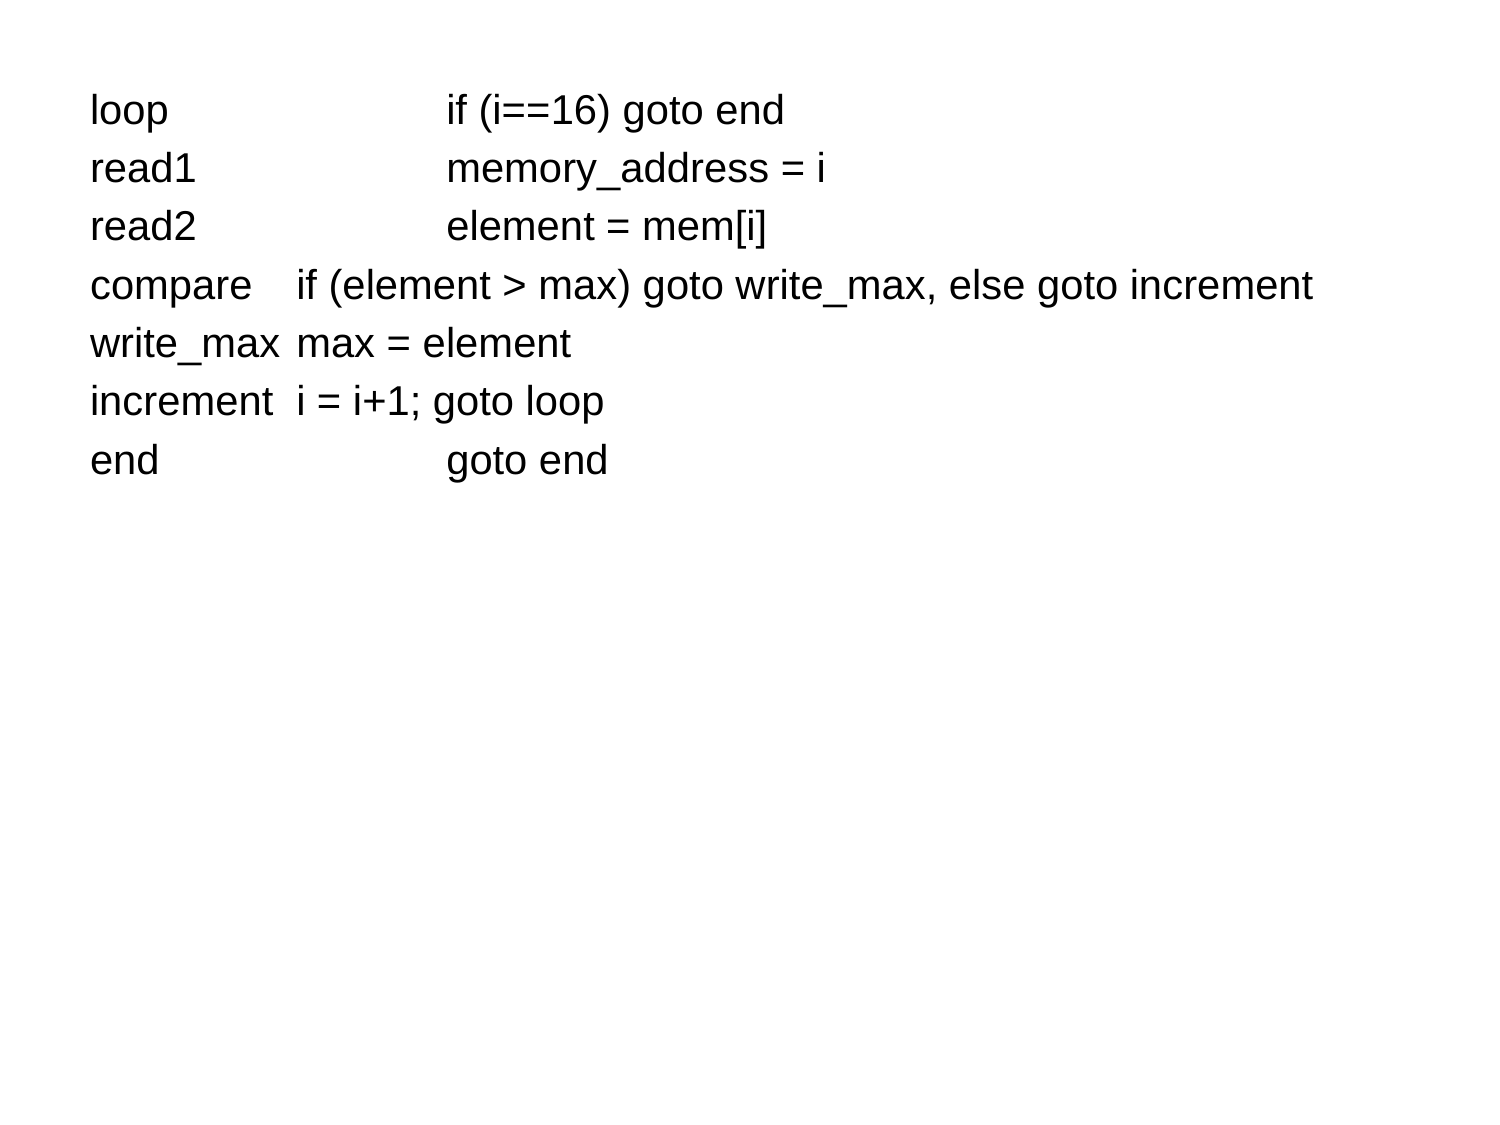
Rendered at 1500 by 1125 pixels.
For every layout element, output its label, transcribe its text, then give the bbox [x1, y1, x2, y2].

list loop if (i==16) goto end read1 memory_address = i read2 element = mem[i] compare if (element > max) goto write_max, else goto increment write_max max = element increment i = i+1; goto loop end goto end [74, 74, 1426, 1006]
